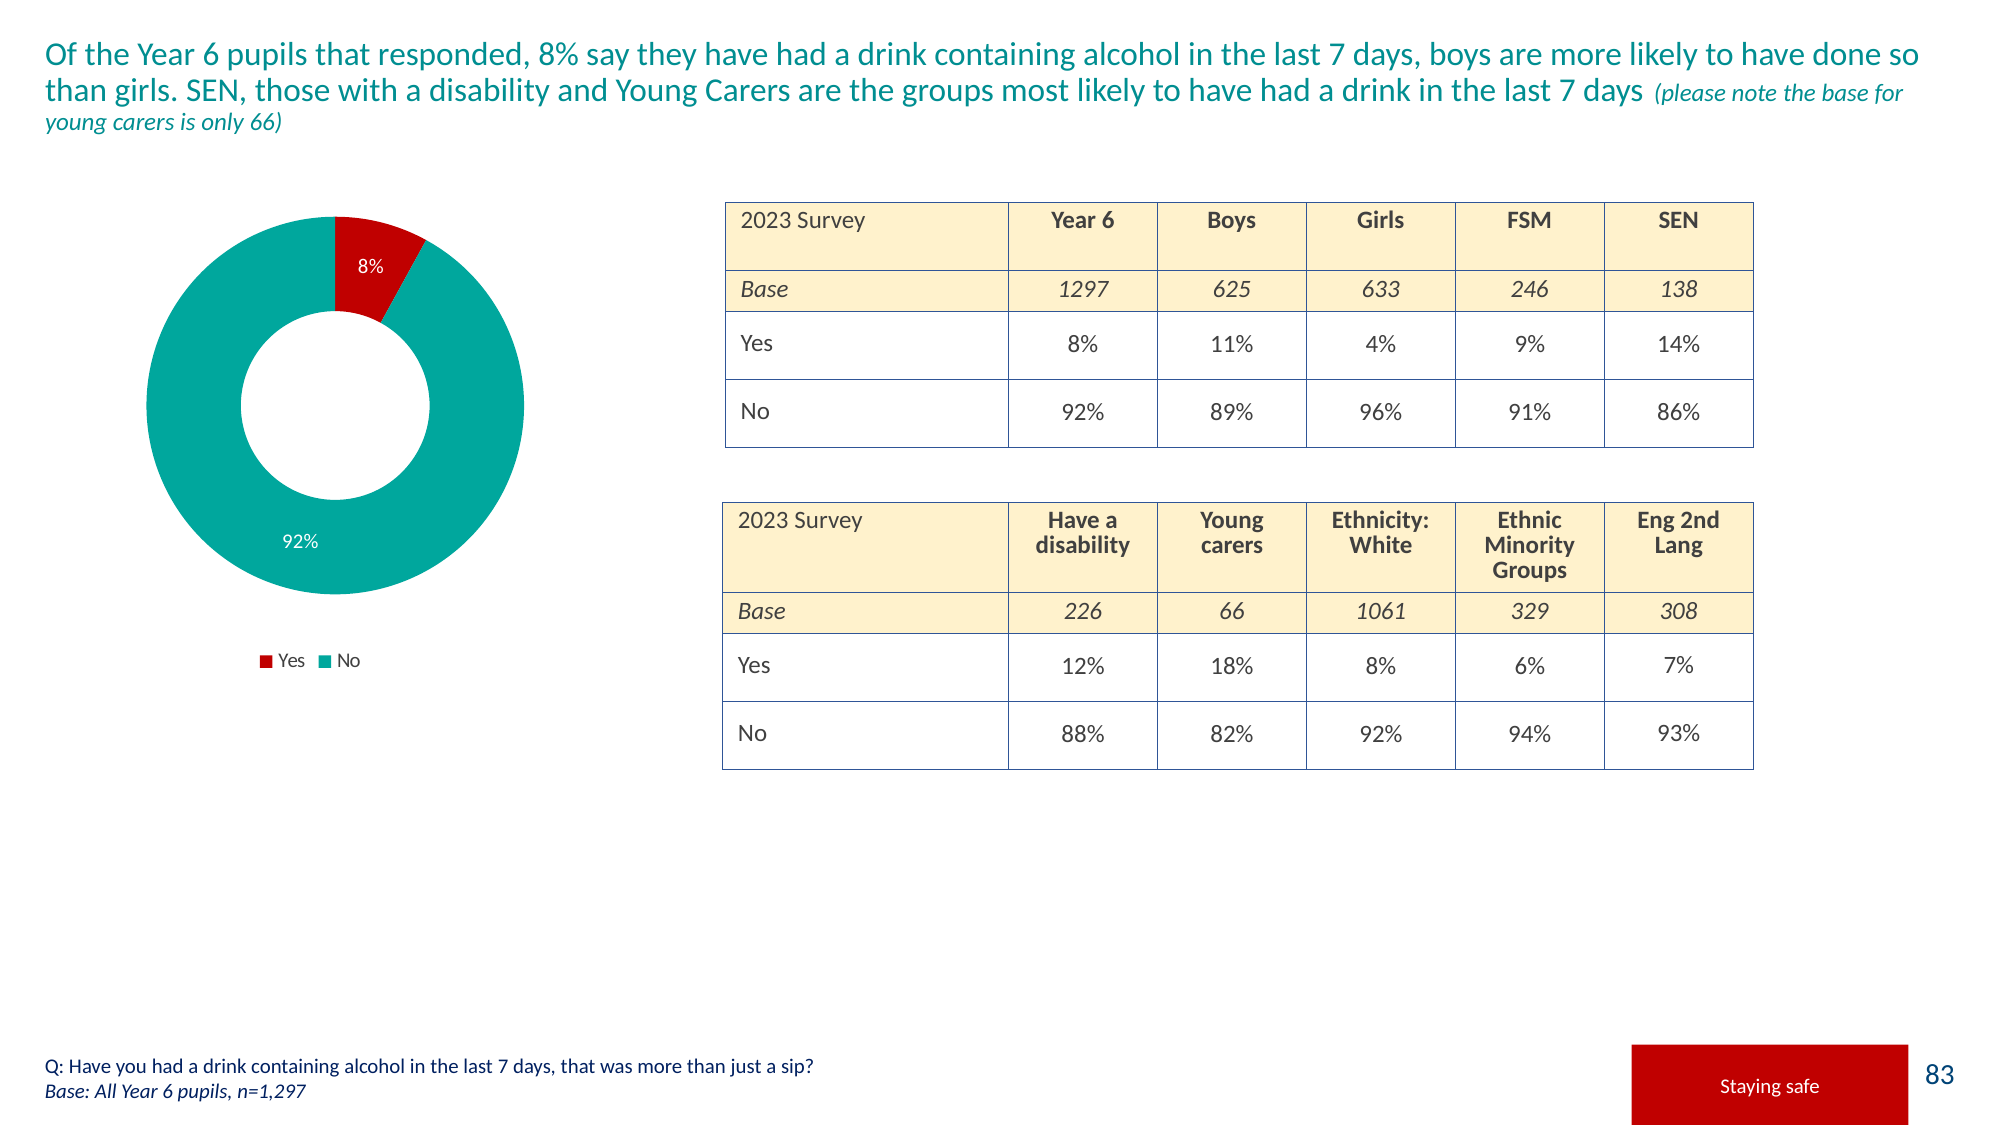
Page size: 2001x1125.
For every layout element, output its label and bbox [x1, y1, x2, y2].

table_cell [1009, 271, 1157, 311]
table_cell [1158, 634, 1306, 701]
table_cell [1456, 593, 1604, 633]
table_cell [1456, 380, 1604, 447]
table_cell [1605, 312, 1753, 379]
table_cell [1307, 380, 1455, 447]
table_cell [1009, 634, 1157, 701]
table_header [1158, 203, 1306, 270]
table_header [726, 203, 1008, 270]
table_cell [1158, 271, 1306, 311]
table_cell [1009, 380, 1157, 447]
table_cell [1605, 634, 1753, 701]
table_cell [726, 312, 1008, 379]
table_cell [1605, 380, 1753, 447]
table_header [1307, 203, 1455, 270]
text_box [30, 1044, 1909, 1125]
table_cell [726, 380, 1008, 447]
table_header [1605, 503, 1753, 592]
table_cell [1456, 634, 1604, 701]
table_cell [1307, 271, 1455, 311]
table_header [1009, 503, 1157, 592]
chart [30, 136, 591, 678]
table_cell [723, 702, 1008, 769]
table_cell [1307, 593, 1455, 633]
table_header [1307, 503, 1455, 592]
title [30, 29, 1939, 178]
table_cell [1307, 312, 1455, 379]
table_cell [1307, 634, 1455, 701]
table_cell [1456, 271, 1604, 311]
table_cell [723, 593, 1008, 633]
table_cell [1009, 702, 1157, 769]
table_cell [1009, 312, 1157, 379]
table_cell [1158, 702, 1306, 769]
table_cell [1158, 312, 1306, 379]
table_header [1456, 203, 1604, 270]
table_cell [723, 634, 1008, 701]
table_cell [1307, 702, 1455, 769]
table_cell [726, 271, 1008, 311]
table_header [723, 503, 1008, 592]
table_cell [1009, 593, 1157, 633]
table_cell [1158, 380, 1306, 447]
table_header [1605, 203, 1753, 270]
table_header [1456, 503, 1604, 592]
table_header [1009, 203, 1157, 270]
table_header [1158, 503, 1306, 592]
table_cell [1456, 702, 1604, 769]
table_cell [1158, 593, 1306, 633]
table_cell [1605, 593, 1753, 633]
table_cell [1605, 702, 1753, 769]
table_cell [1605, 271, 1753, 311]
table_cell [1456, 312, 1604, 379]
